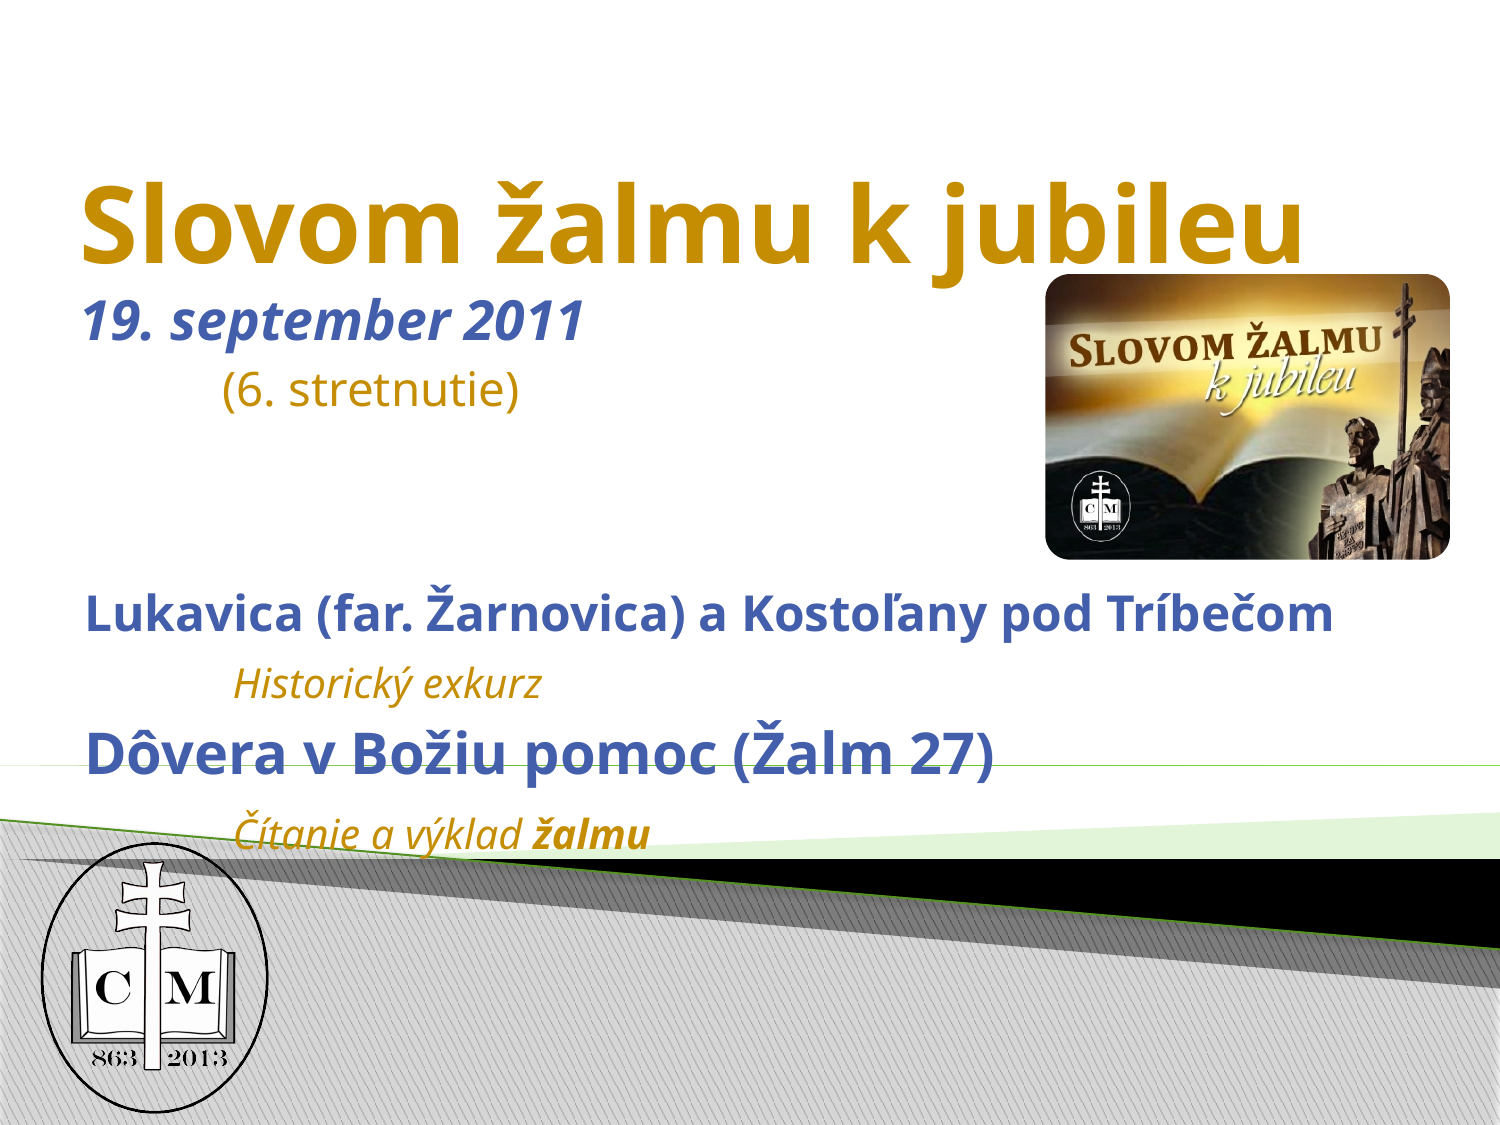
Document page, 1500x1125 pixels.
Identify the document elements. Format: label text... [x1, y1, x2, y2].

title Slovom žalmu k jubileu 19. september 2011 (6. stretnutie) [64, 42, 1388, 521]
picture [5, 798, 1500, 1125]
picture [1045, 273, 1451, 560]
subtitle Lukavica (far. Žarnovica) a Kostoľany pod Tríbečom Historický exkurz Dôvera v Božiu pomoc (Žalm 27) Čítanie a výklad žalmu [76, 574, 1388, 870]
